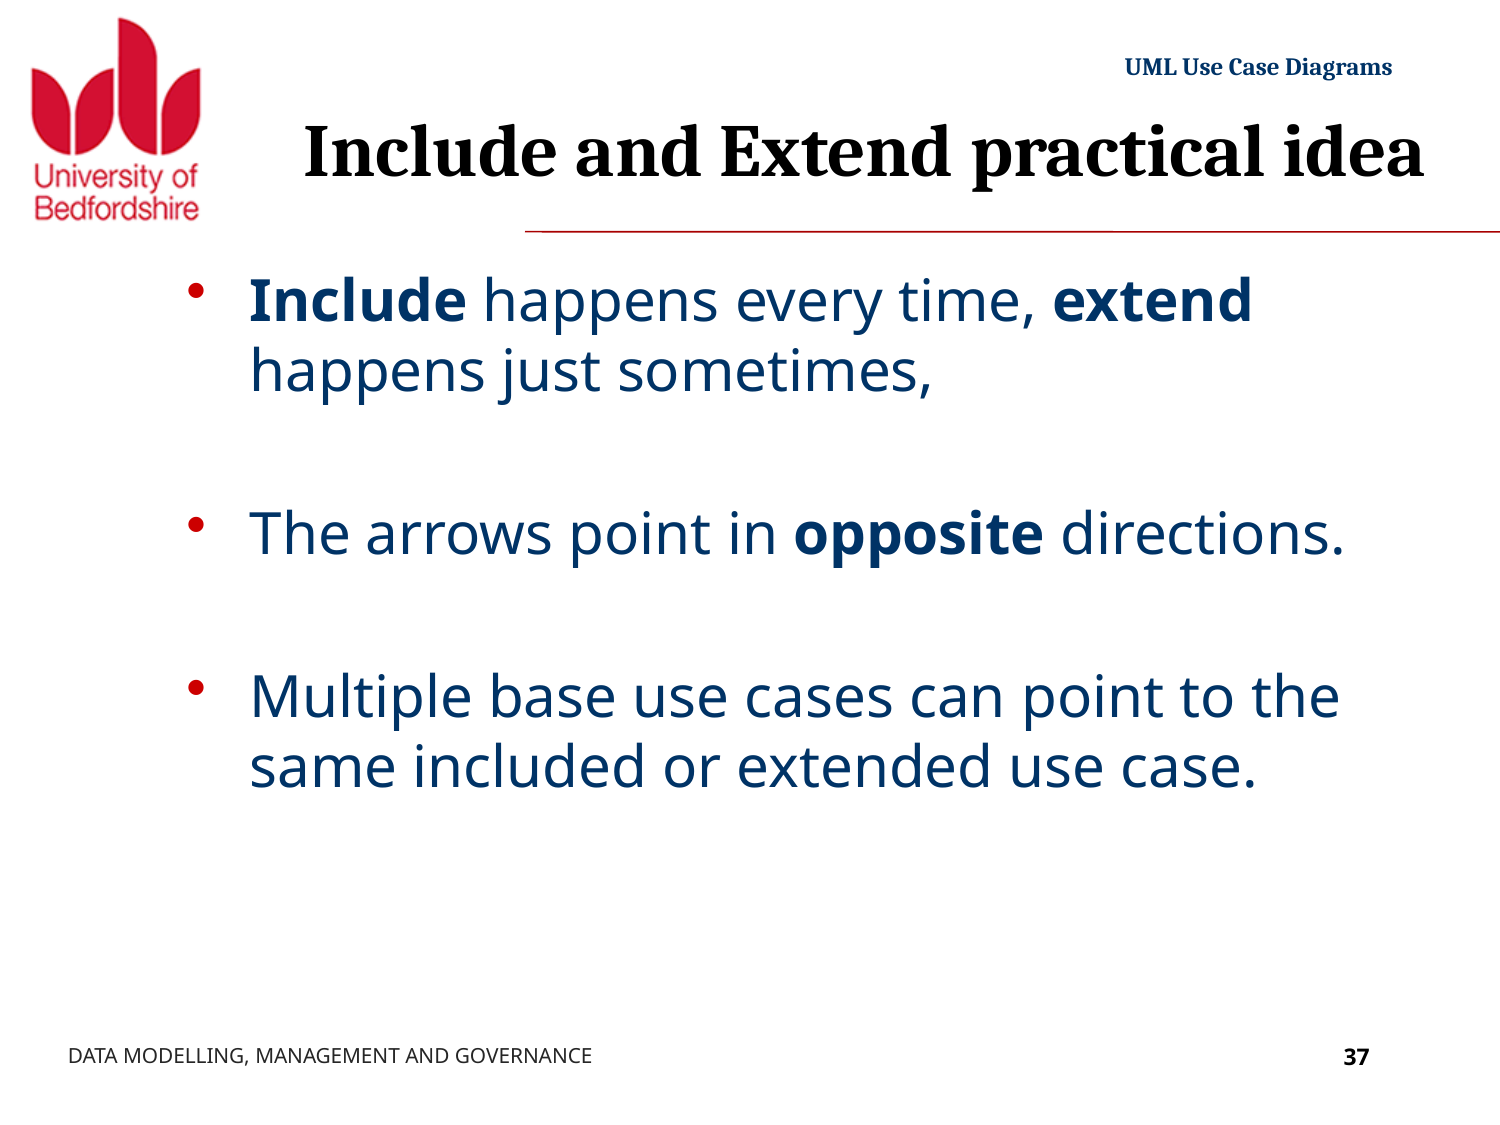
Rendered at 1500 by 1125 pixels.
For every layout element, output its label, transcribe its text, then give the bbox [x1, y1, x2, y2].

list Include happens every time, extend happens just sometimes, The arrows point in opposite directions. Multiple base use cases can point to the same included or extended use case. [171, 255, 1413, 953]
picture [0, 0, 237, 236]
title Include and Extend practical idea [232, 90, 1442, 203]
